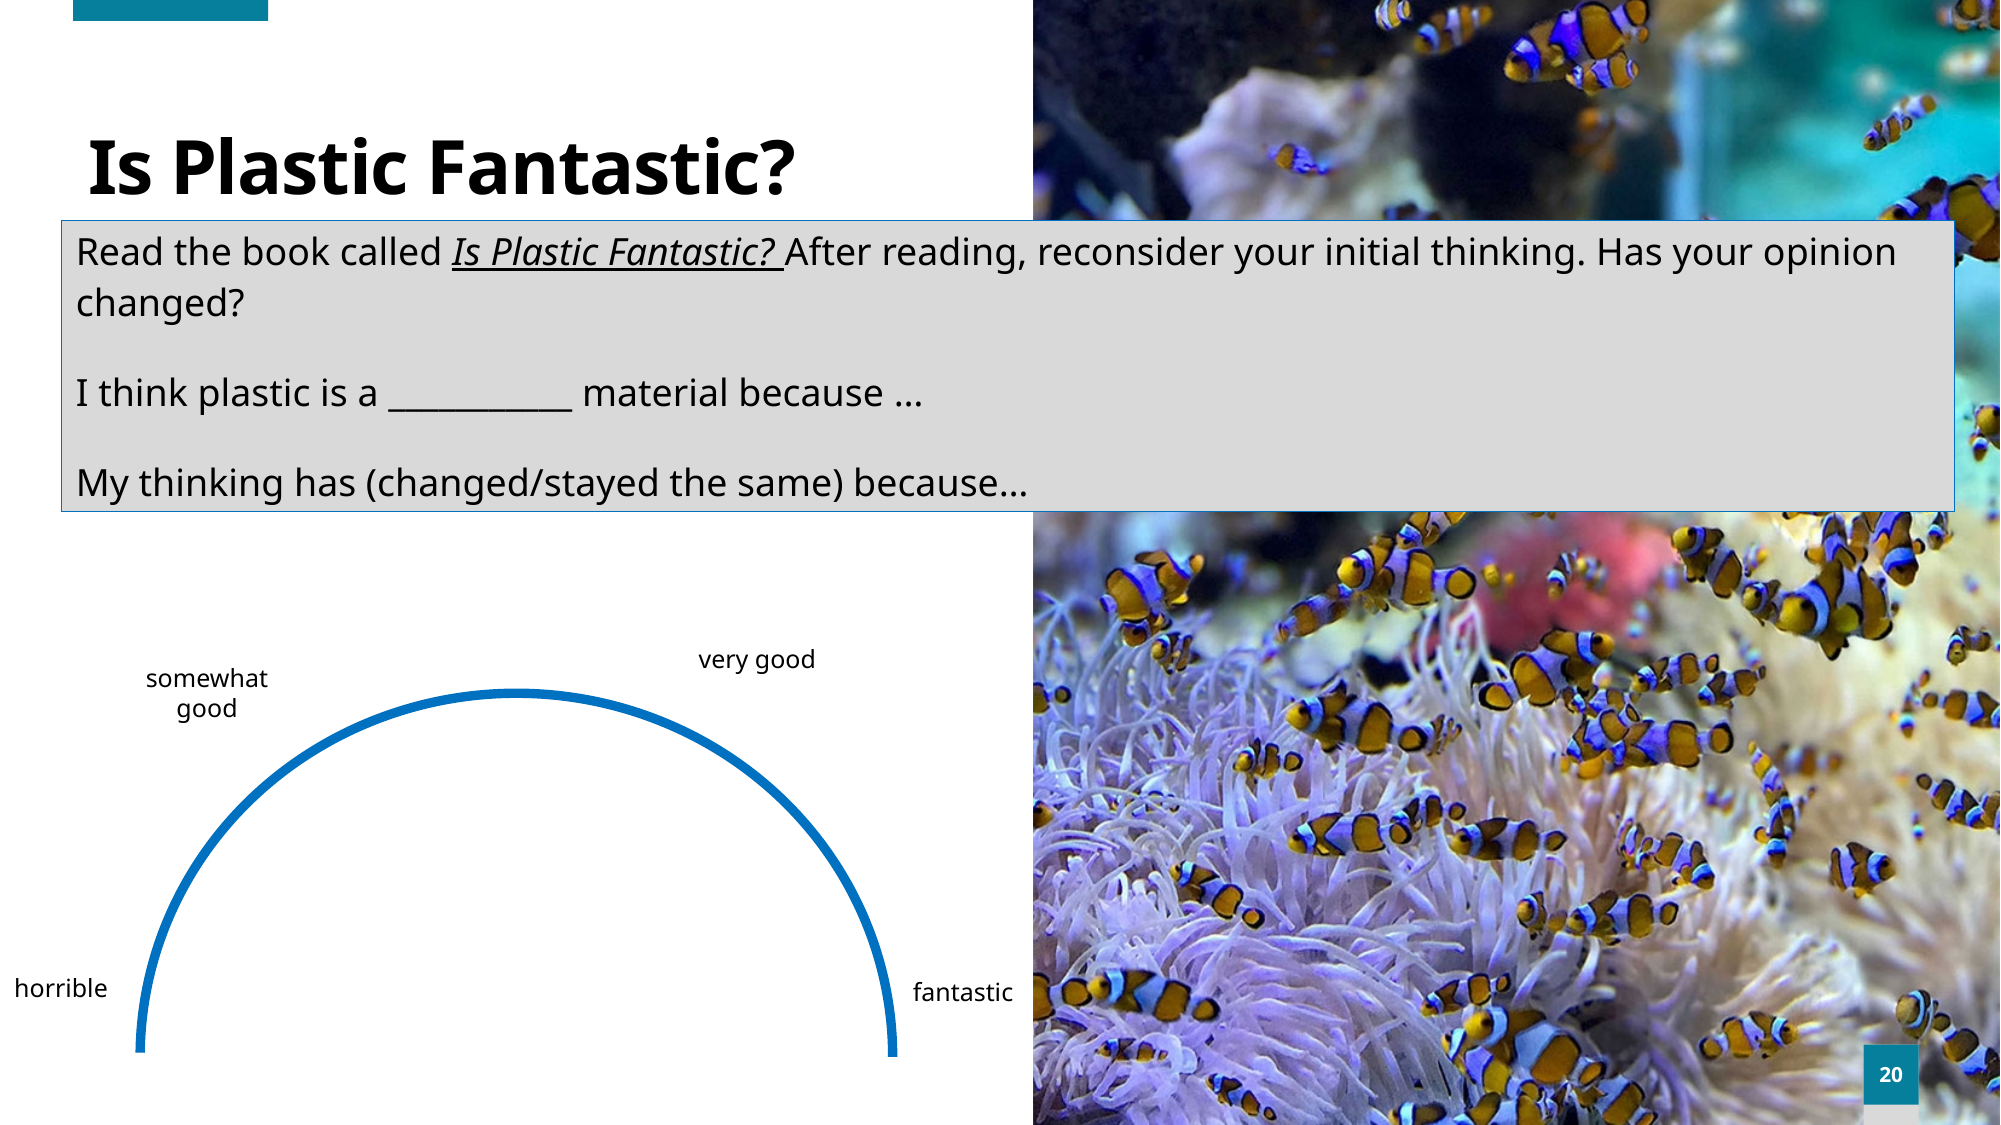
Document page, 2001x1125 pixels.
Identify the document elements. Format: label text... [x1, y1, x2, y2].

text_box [0, 636, 1034, 1125]
picture [1033, 0, 2000, 1125]
title Is Plastic Fantastic? [73, 81, 922, 220]
text_box Read the book called Is Plastic Fantastic? After reading, reconsider your initial thinking. Has your opinion changed? I think plastic is a ___________ material because … My thinking has (changed/stayed the same) because… [61, 220, 1033, 512]
